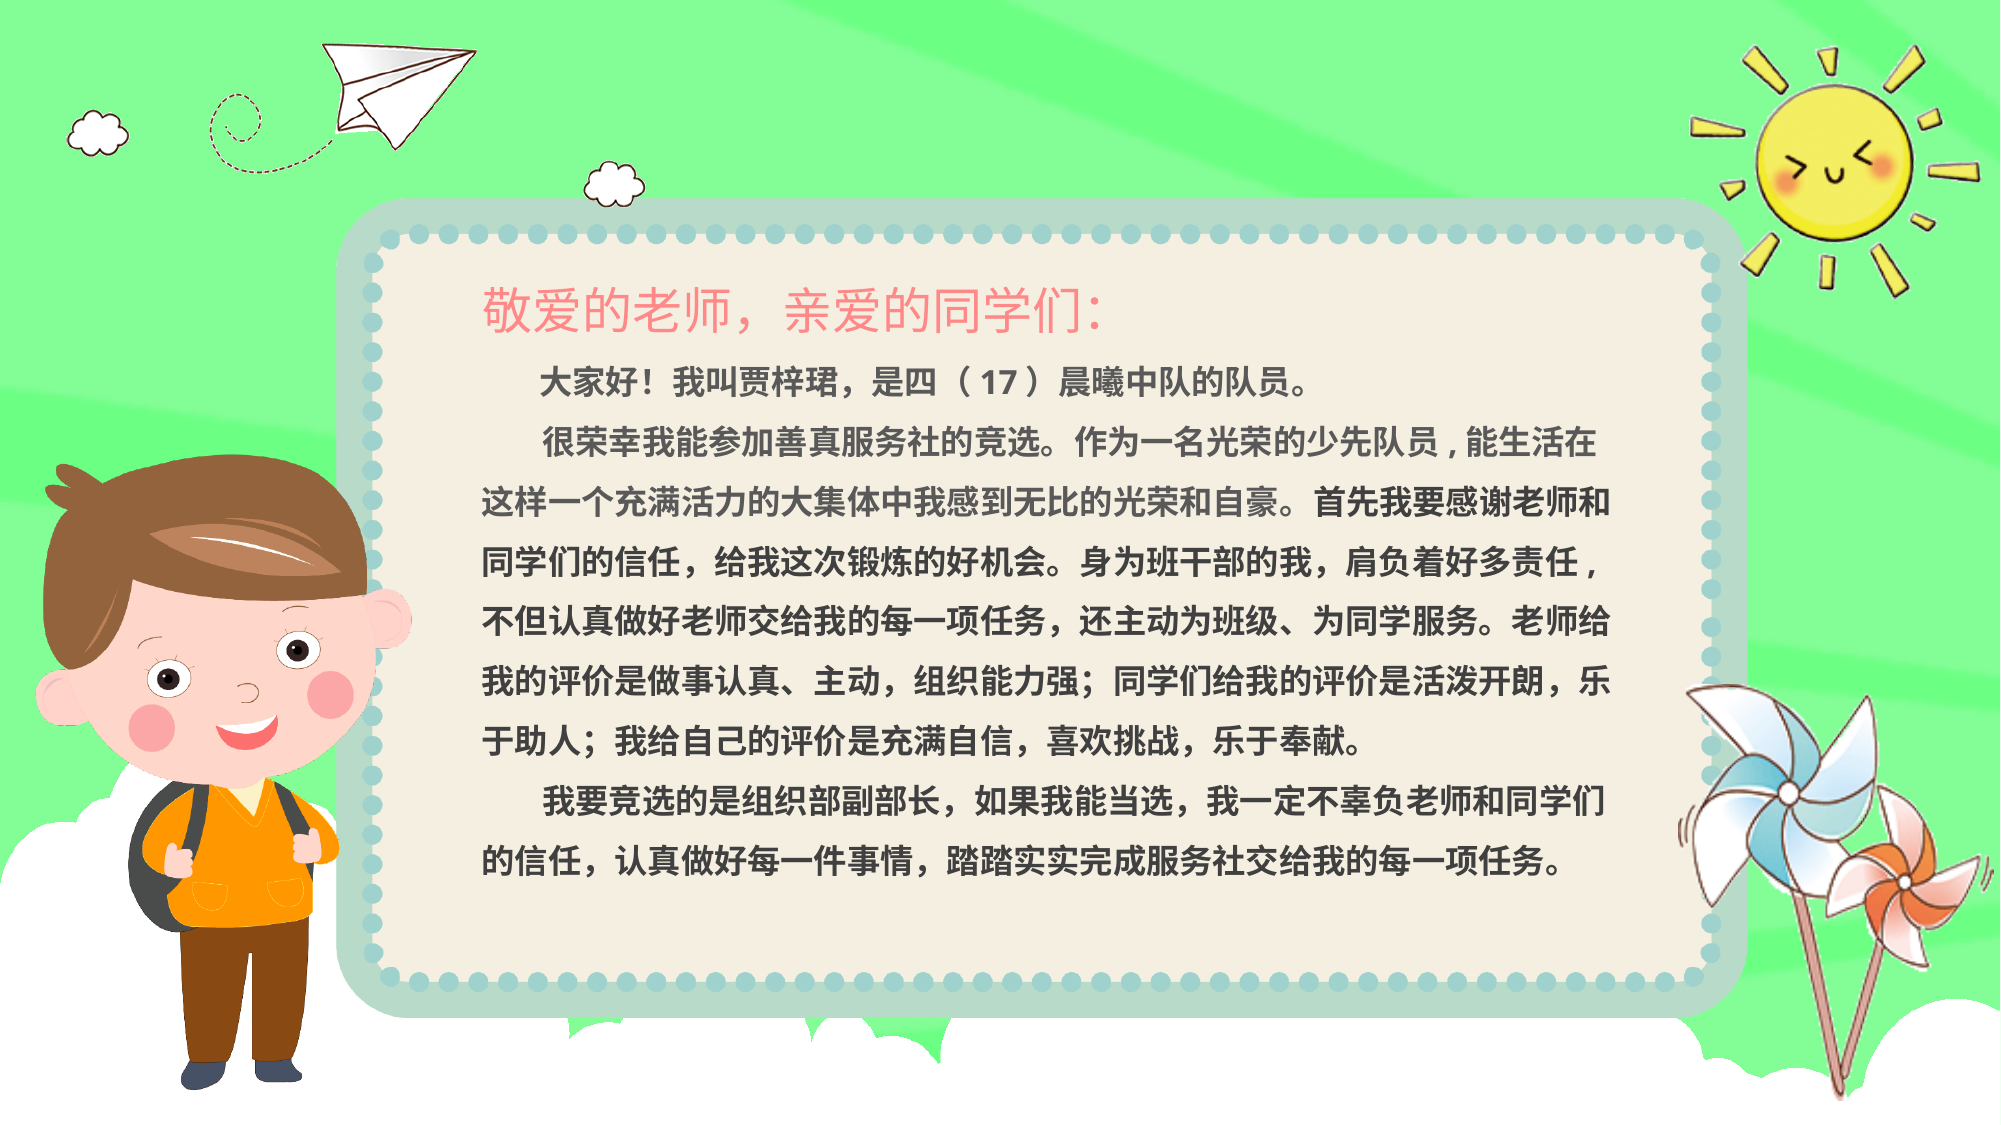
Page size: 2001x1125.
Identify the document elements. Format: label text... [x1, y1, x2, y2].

text_box 大家好！我叫贾梓珺，是四（17）晨曦中队的队员。 很荣幸我能参加善真服务社的竞选。作为一名光荣的少先队员,能生活在这样一个充满活力的大集体中我感到无比的光荣和自豪。首先我要感谢老师和同学们的信任，给我这次锻炼的好机会。身为班干部的我，肩负着好多责任,不但认真做好老师交给我的每一项任务，还主动为班级、为同学服务。老师给我的评价是做事认真、主动，组织能力强；同学们给我的评价是活泼开朗，乐于助人；我给自己的评价是充满自信，喜欢挑战，乐于奉献。 我要竞选的是组织部副部长，如果我能当选，我一定不辜负老师和同学们的信任，认真做好每一件事情，踏踏实实完成服务社交给我的每一项任务。 [560, 1039, 1635, 1045]
picture [0, 0, 2001, 1125]
